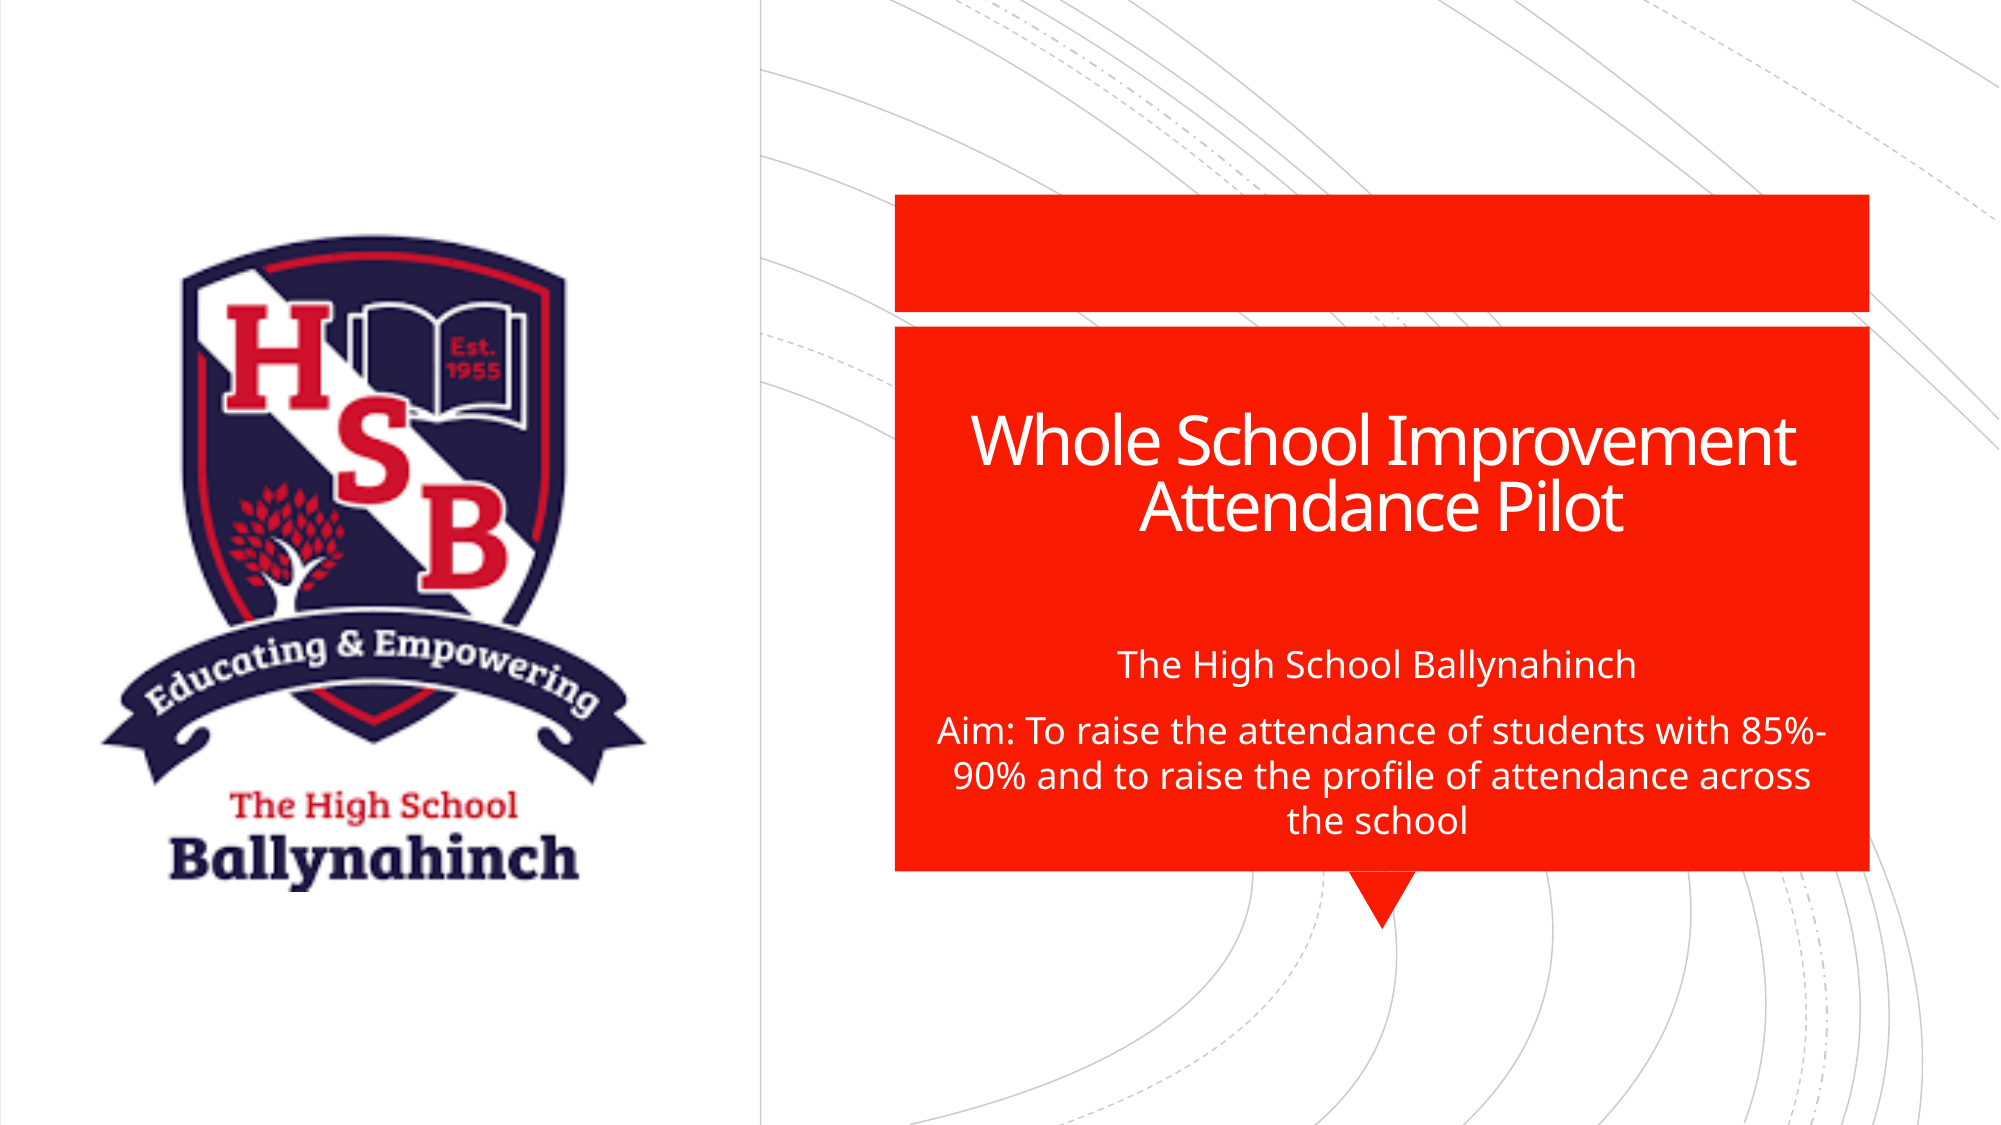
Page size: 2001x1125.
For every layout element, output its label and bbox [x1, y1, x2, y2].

text_box [894, 194, 1870, 930]
picture [52, 231, 709, 892]
text_box [0, 0, 2000, 1125]
